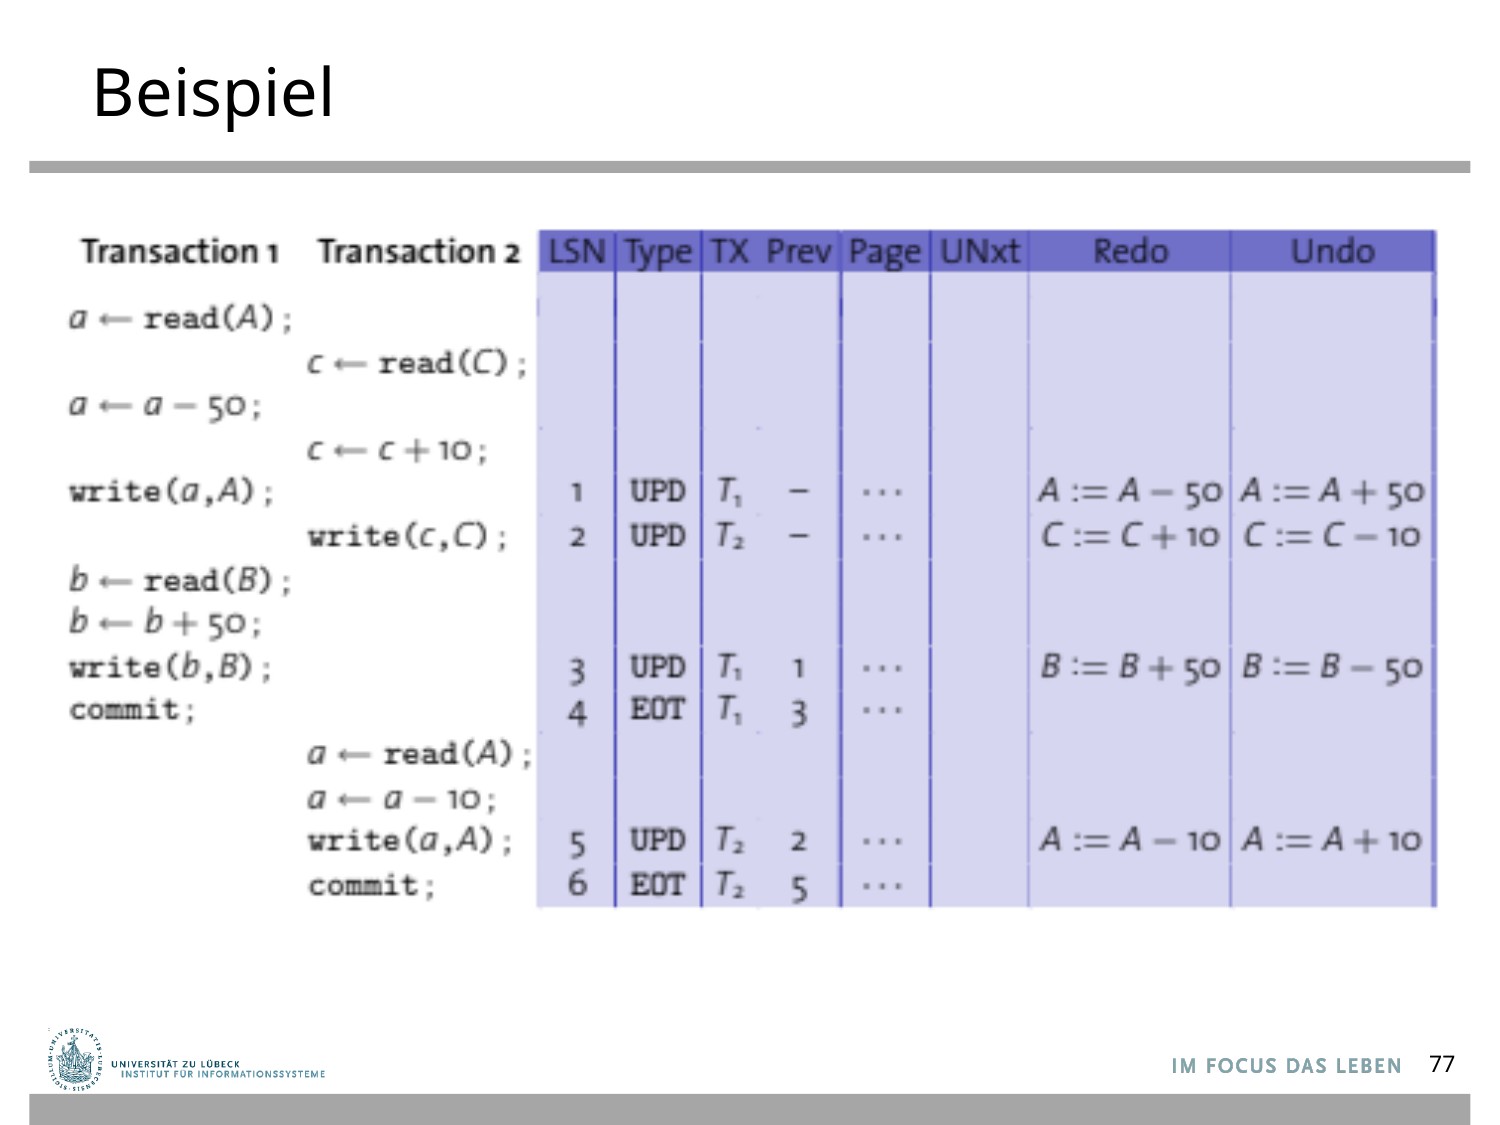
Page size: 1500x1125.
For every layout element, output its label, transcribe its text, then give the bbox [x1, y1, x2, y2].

title Beispiel [76, 42, 1427, 126]
picture [56, 219, 1448, 918]
picture [1173, 1058, 1305, 1073]
slide_number 77 [1305, 1050, 1471, 1083]
